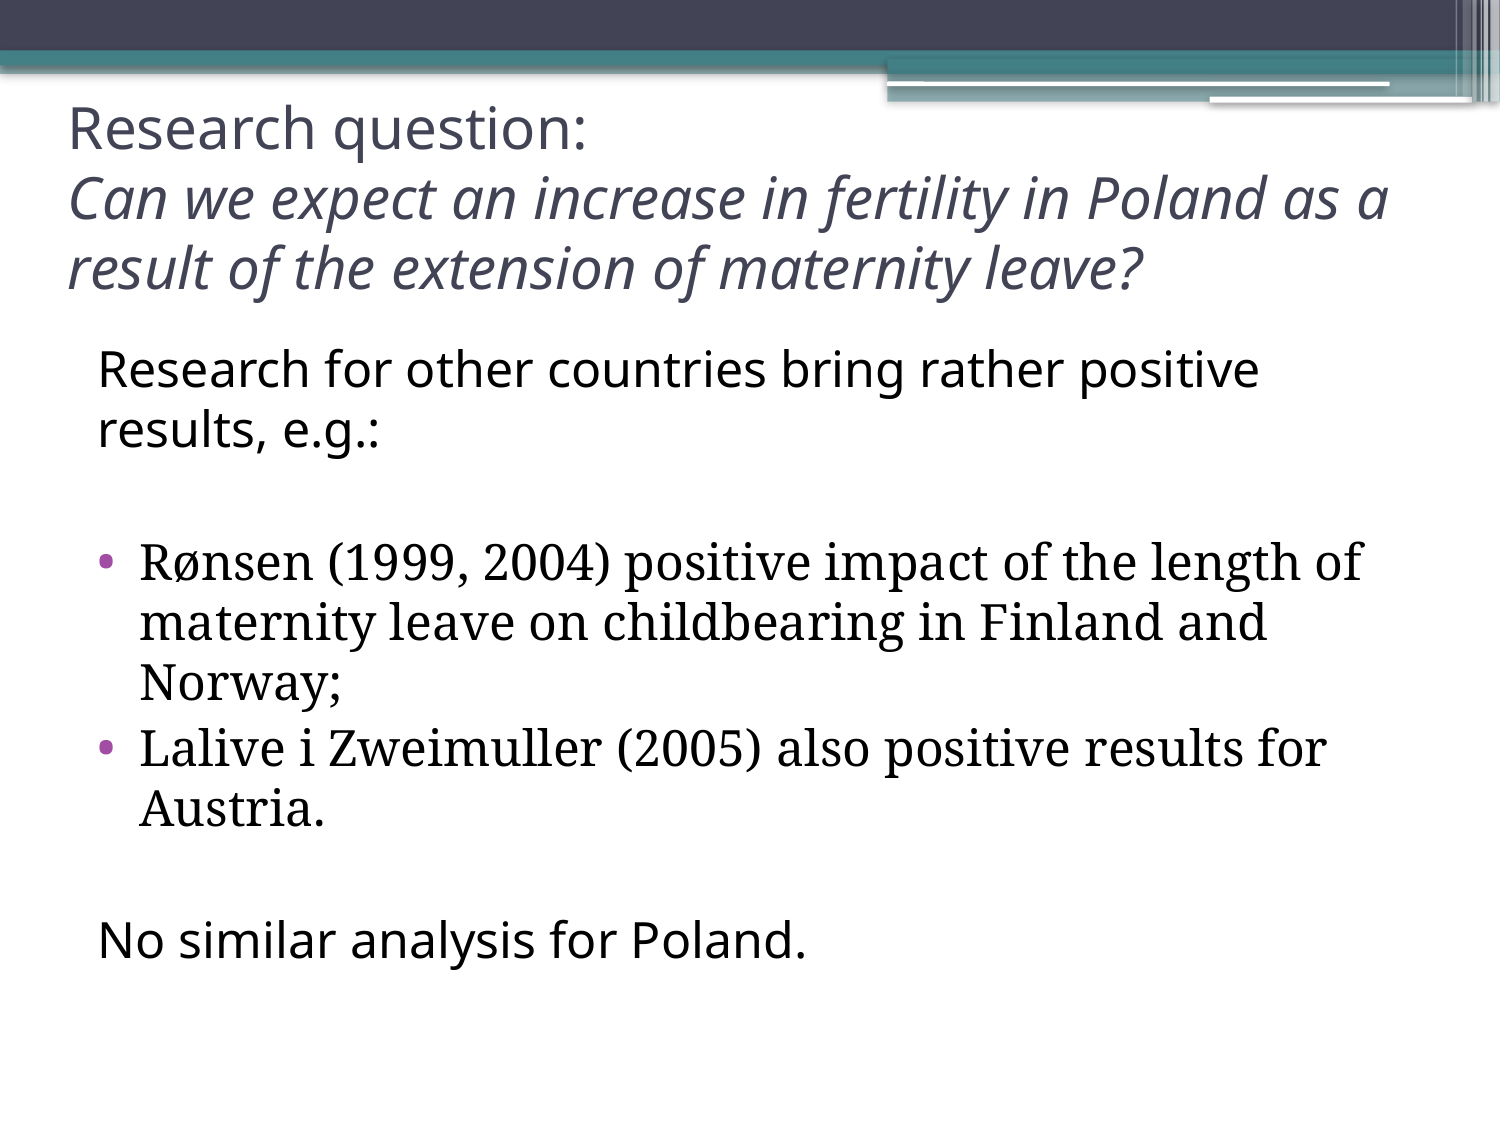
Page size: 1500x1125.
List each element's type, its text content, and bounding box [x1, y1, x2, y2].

list Research for other countries bring rather positive results, e.g.: Rønsen (1999, 2004) positive impact of the length of maternity leave on childbearing in Finland and Norway; Lalive i Zweimuller (2005) also positive results for Austria. No similar analysis for Poland. [64, 278, 1449, 1047]
title Research question: Can we expect an increase in fertility in Poland as a result of the extension of maternity leave? [53, 101, 1500, 291]
